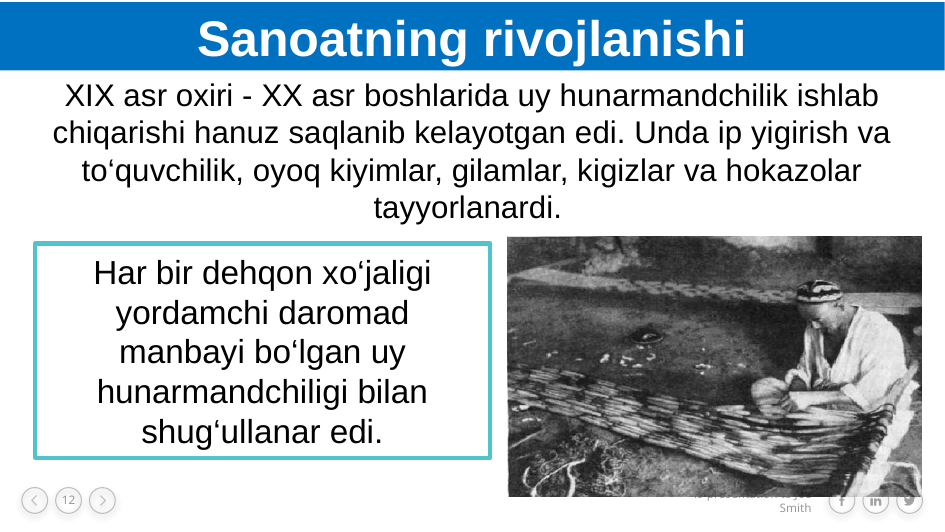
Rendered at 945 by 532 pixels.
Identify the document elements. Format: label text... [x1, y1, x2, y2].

text_box Sanoatning rivojlanishi [0, 2, 945, 71]
text_box Har bir dehqon xo‘jaligi yordamchi daromad manbayi bo‘lgan uy hunarmandchiligi bilan shug‘ullanar edi. [33, 241, 492, 460]
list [507, 235, 922, 497]
text_box XIX asr oxiri - XX asr boshlarida uy hunarmandchilik ishlab chiqarishi hanuz saqlanib kelayotgan edi. Unda ip yigirish va to‘quvchilik, oyoq kiyimlar, gilamlar, kigizlar va hokazolar tayyorlanardi. [23, 71, 922, 229]
